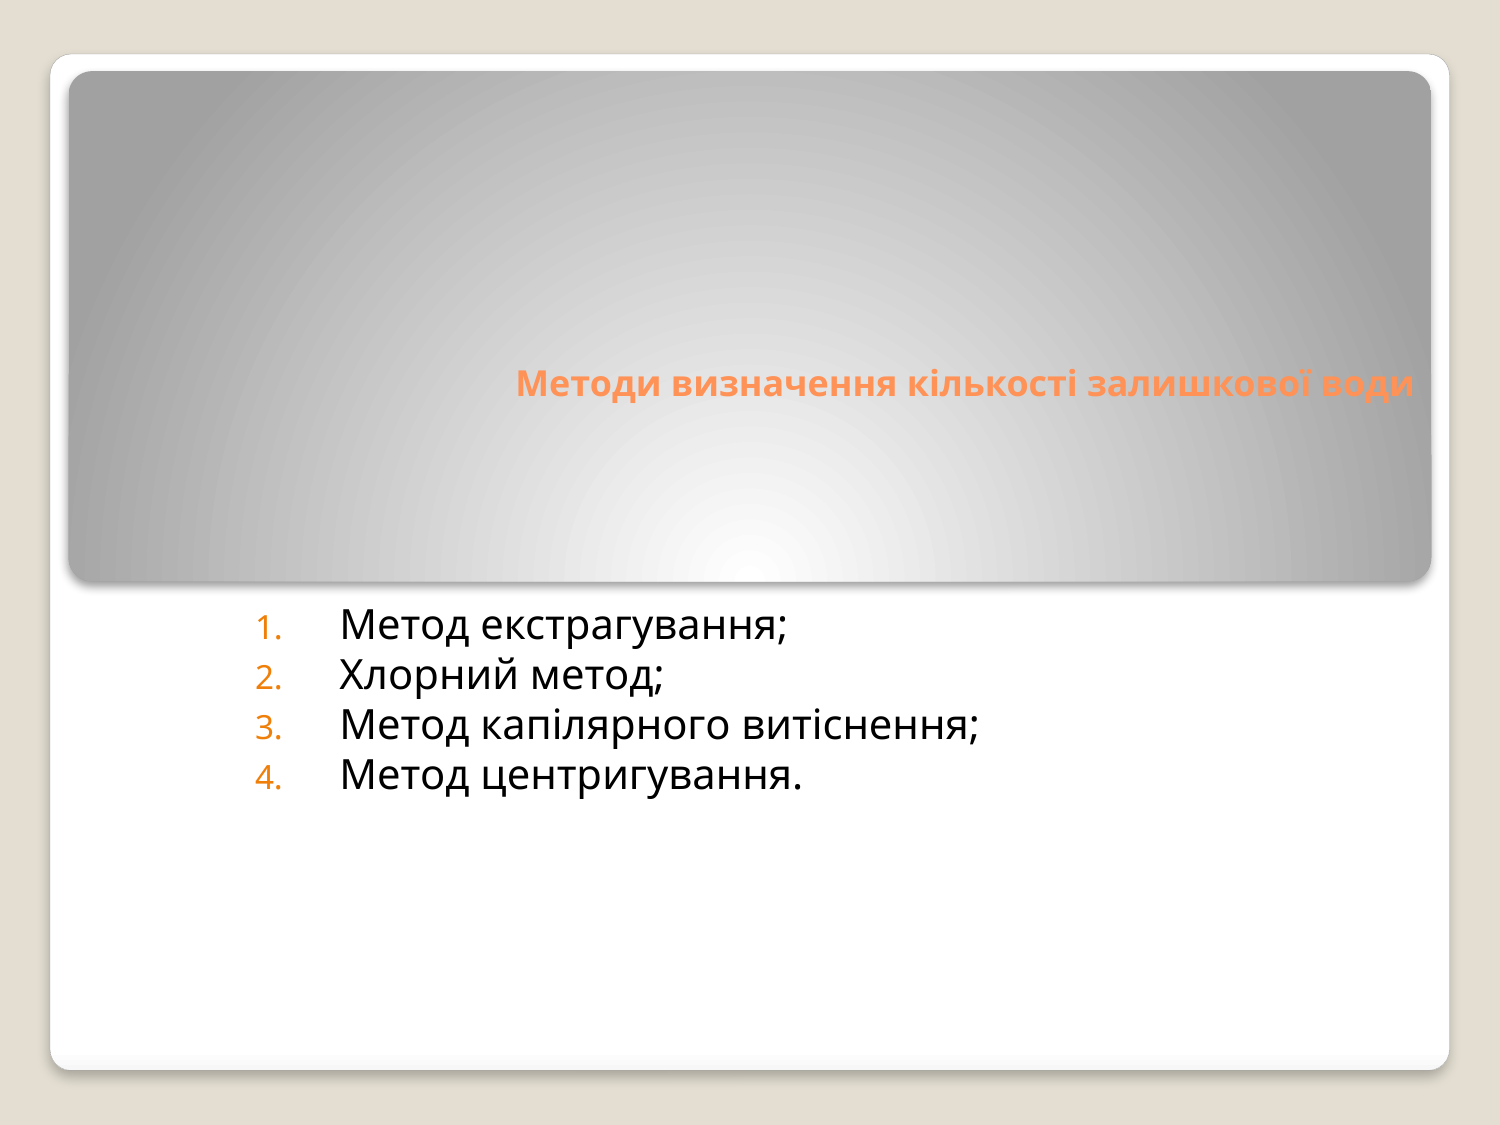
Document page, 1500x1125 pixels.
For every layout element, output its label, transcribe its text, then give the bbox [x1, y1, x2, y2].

title Методи визначення кількості залишкової води [147, 267, 1423, 509]
subtitle Метод екстрагування; Хлорний метод; Метод капілярного витіснення; Метод центригування. [225, 597, 1275, 925]
